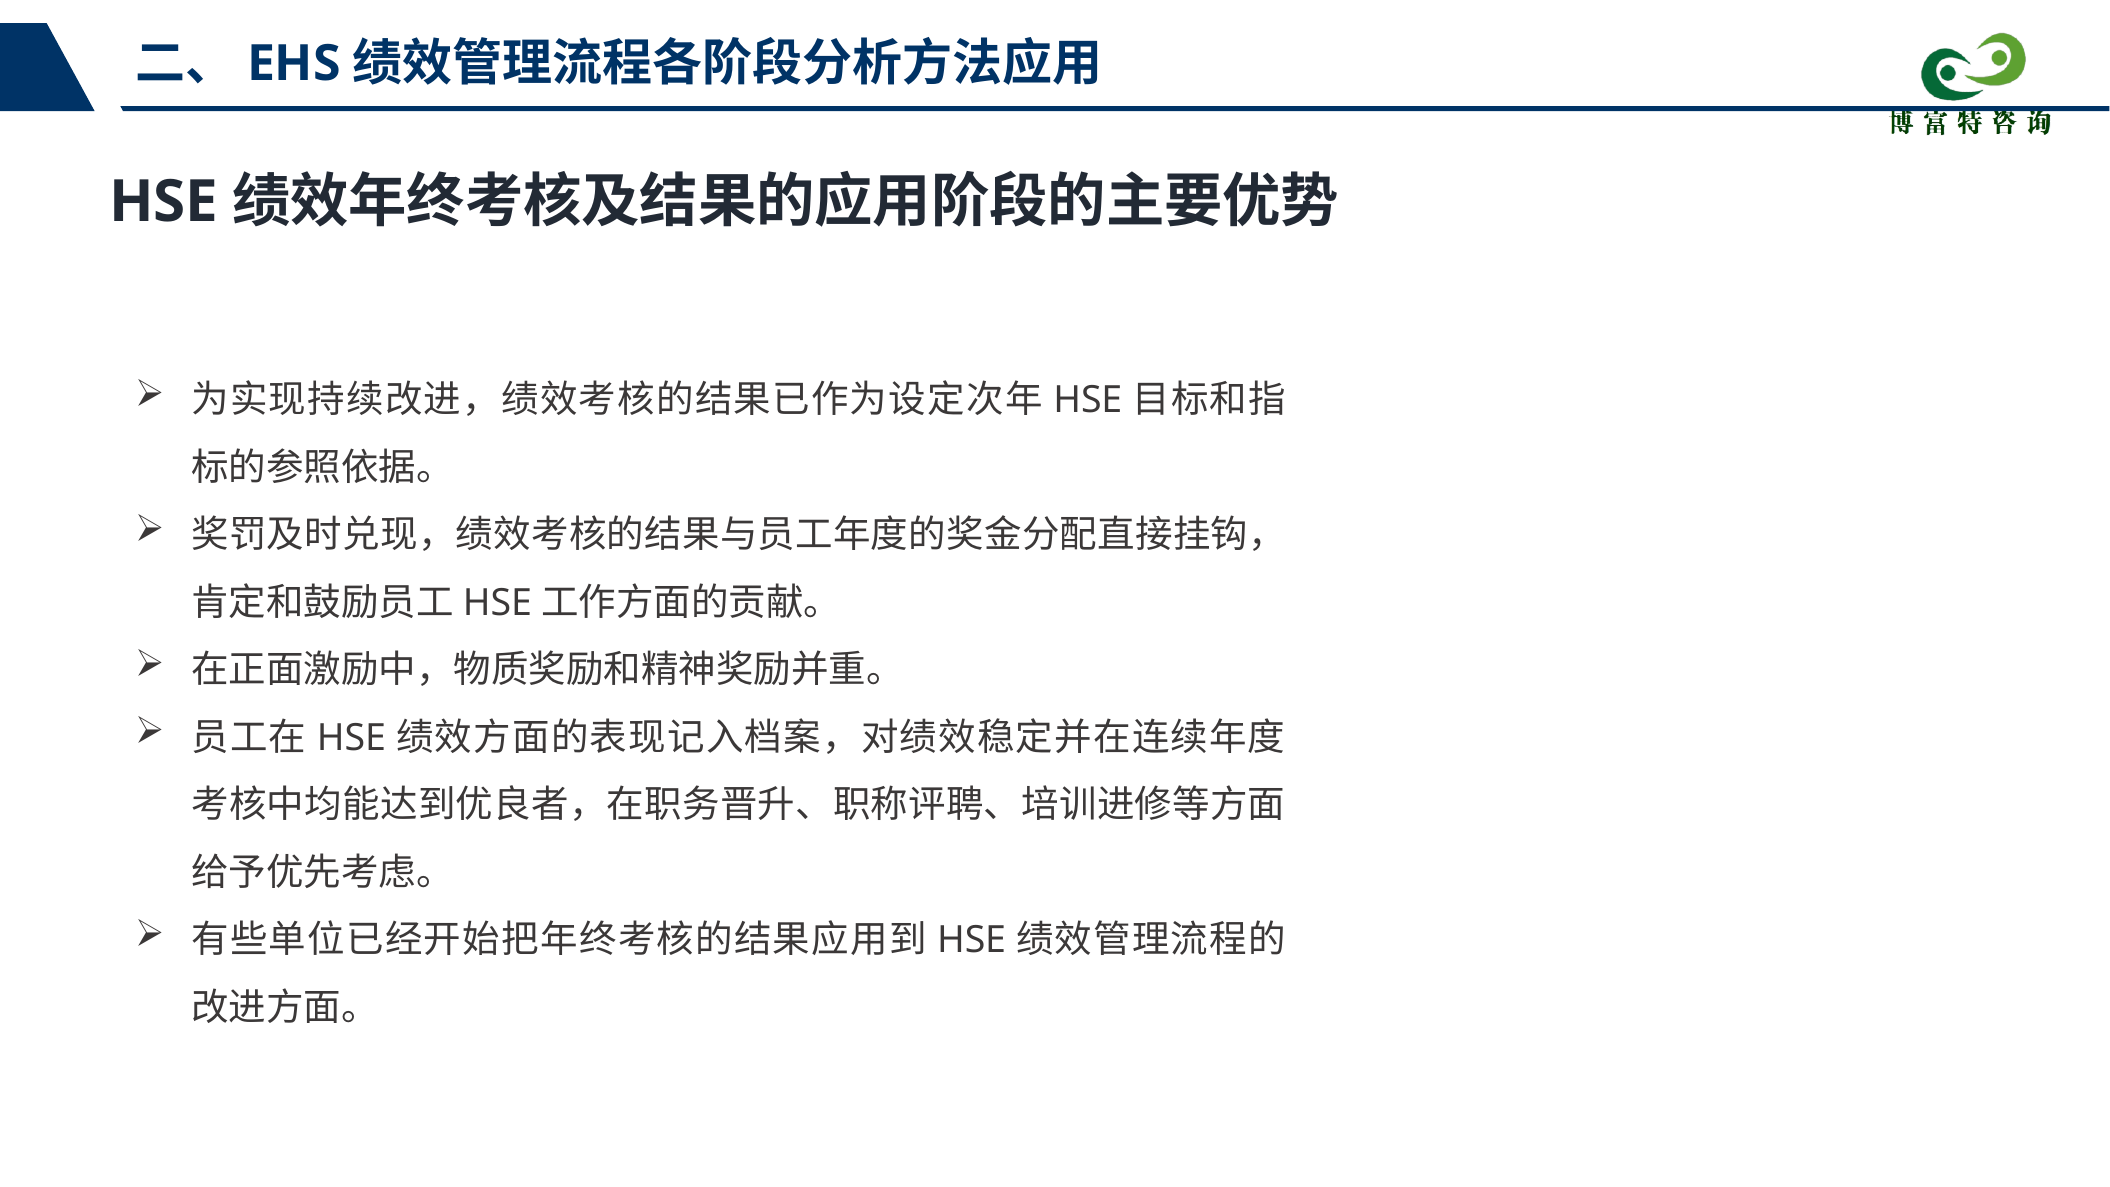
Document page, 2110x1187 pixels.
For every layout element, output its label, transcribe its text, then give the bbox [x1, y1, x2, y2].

text_box 为实现持续改进，绩效考核的结果已作为设定次年HSE目标和指标的参照依据。 奖罚及时兑现，绩效考核的结果与员工年度的奖金分配直接挂钩，肯定和鼓励员工HSE工作方面的贡献。 在正面激励中，物质奖励和精神奖励并重。 员工在HSE绩效方面的表现记入档案，对绩效稳定并在连续年度考核中均能达到优良者，在职务晋升、职称评聘、培训进修等方面给予优先考虑。 有些单位已经开始把年终考核的结果应用到HSE绩效管理流程的改进方面。 [120, 345, 1302, 1036]
picture [1869, 113, 2077, 138]
text_box 二、EHS绩效管理流程各阶段分析方法应用 [120, 23, 1445, 99]
text_box HSE绩效年终考核及结果的应用阶段的主要优势 [94, 156, 1387, 241]
text_box [118, 104, 2110, 113]
text_box [0, 22, 97, 113]
picture [1869, 32, 2077, 104]
